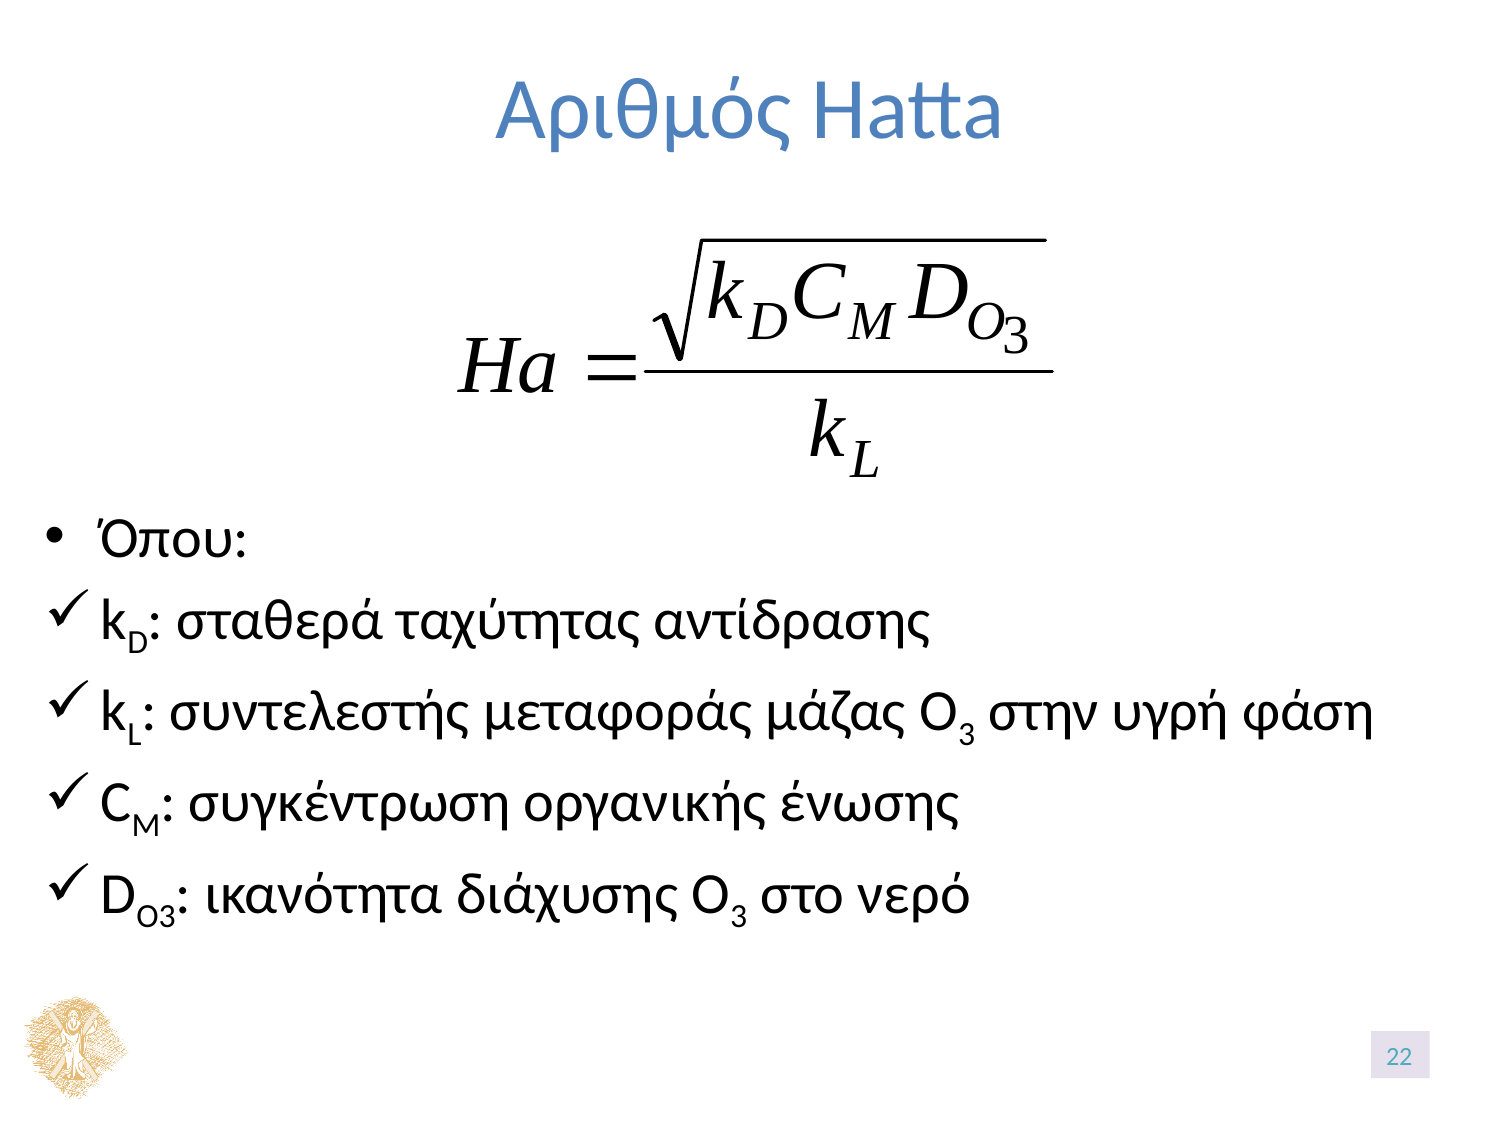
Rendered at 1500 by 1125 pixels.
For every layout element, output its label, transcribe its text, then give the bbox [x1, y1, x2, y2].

picture [17, 986, 137, 1103]
title Αριθμός Hatta [93, 42, 1407, 164]
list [442, 219, 1070, 496]
list Όπου: kD: σταθερά ταχύτητας αντίδρασης kL: συντελεστής μεταφοράς μάζας Ο3 στην υγρή φάση CM: συγκέντρωση οργανικής ένωσης DO3: ικανότητα διάχυσης Ο3 στο νερό [29, 491, 1471, 988]
text_box 22 [1371, 1031, 1430, 1079]
